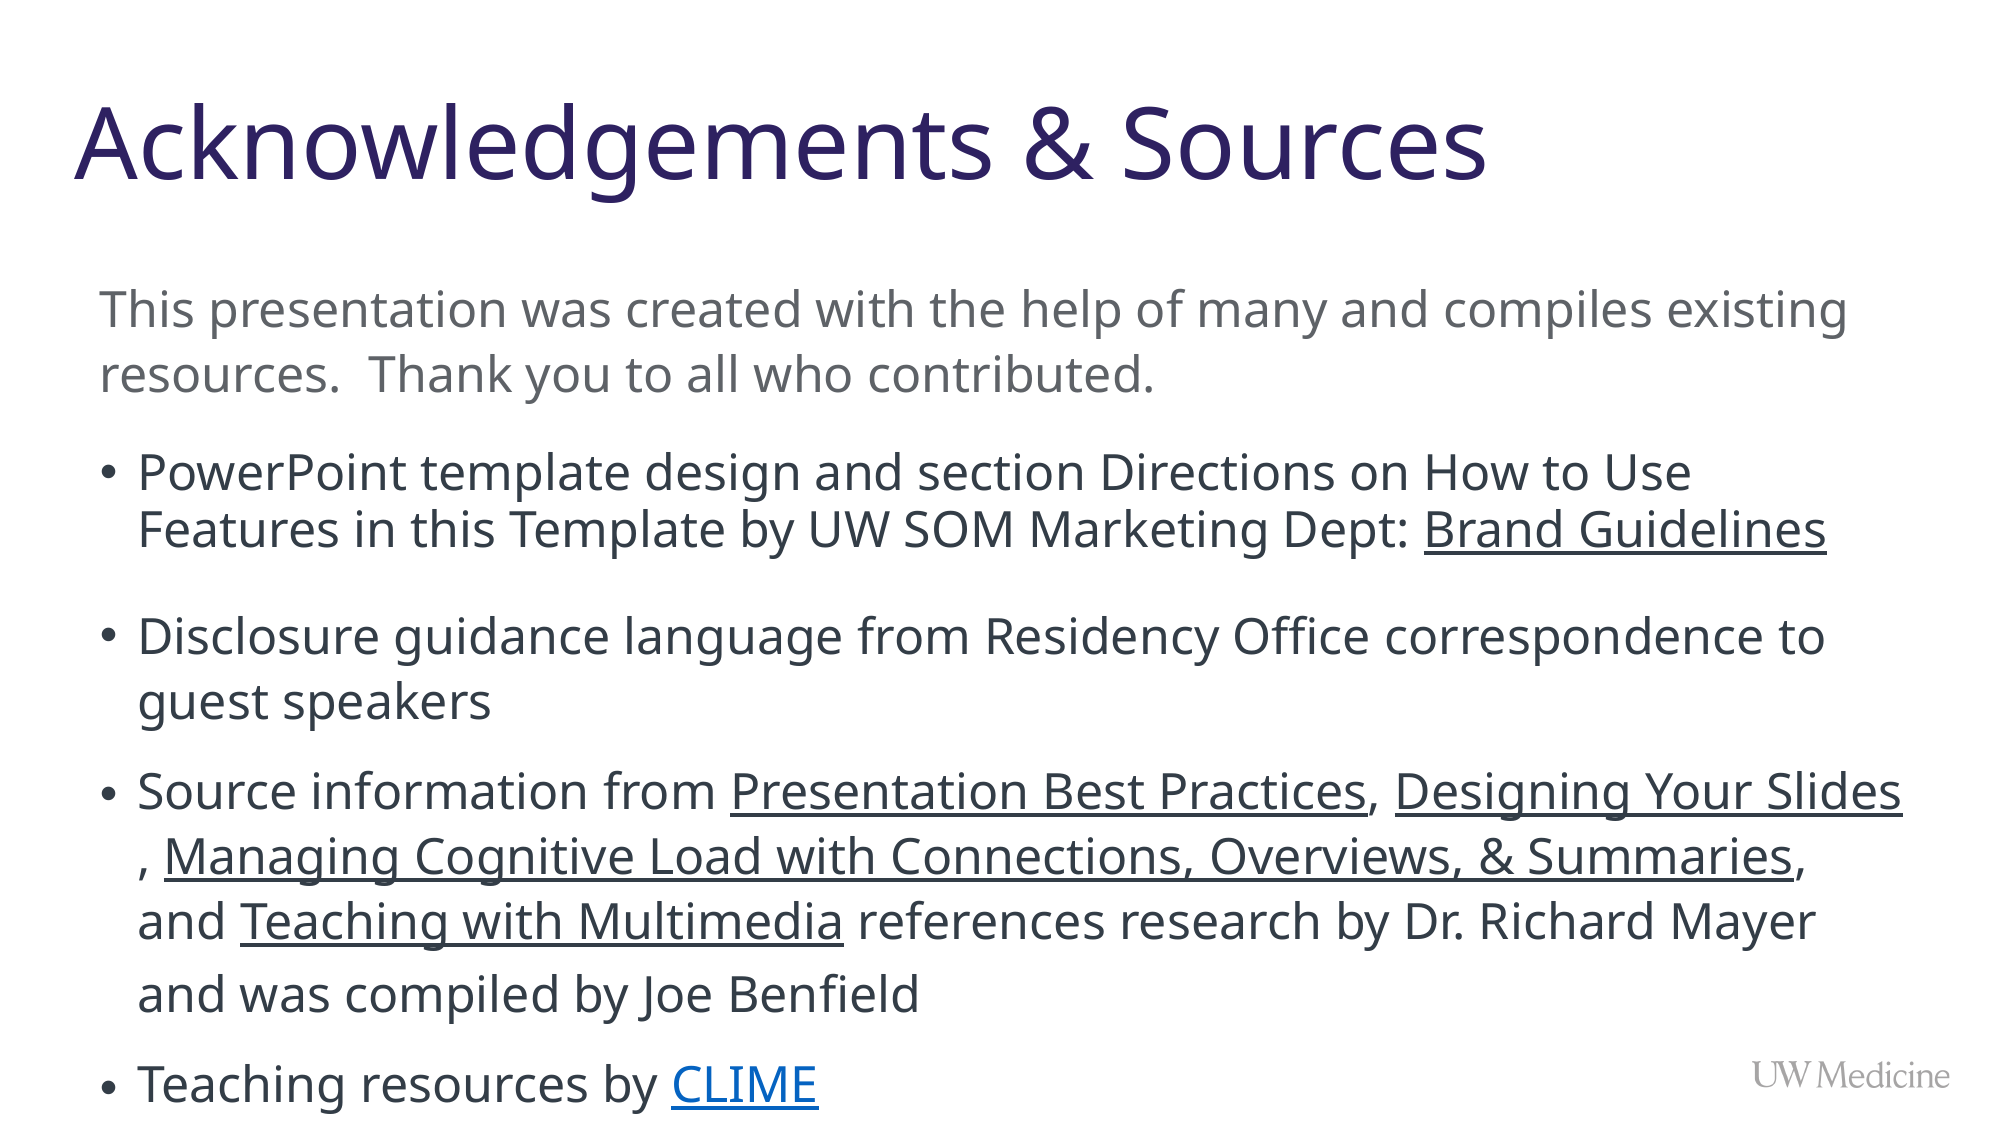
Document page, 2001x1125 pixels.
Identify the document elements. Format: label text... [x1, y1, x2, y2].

list This presentation was created with the help of many and compiles existing resources. Thank you to all who contributed. PowerPoint template design and section Directions on How to Use Features in this Template by UW SOM Marketing Dept: Brand Guidelines Disclosure guidance language from Residency Office correspondence to guest speakers Source information from Presentation Best Practices, Designing Your Slides, Managing Cognitive Load with Connections, Overviews, & Summaries, and Teaching with Multimedia references research by Dr. Richard Mayer and was compiled by Joe Benfield Teaching resources by CLIME [47, 264, 1921, 395]
title Acknowledgements & Sources [59, 86, 1933, 230]
list I do not receive Slides created by (FACULTY ____ DEPARTMENT) [59, 478, 1933, 1021]
